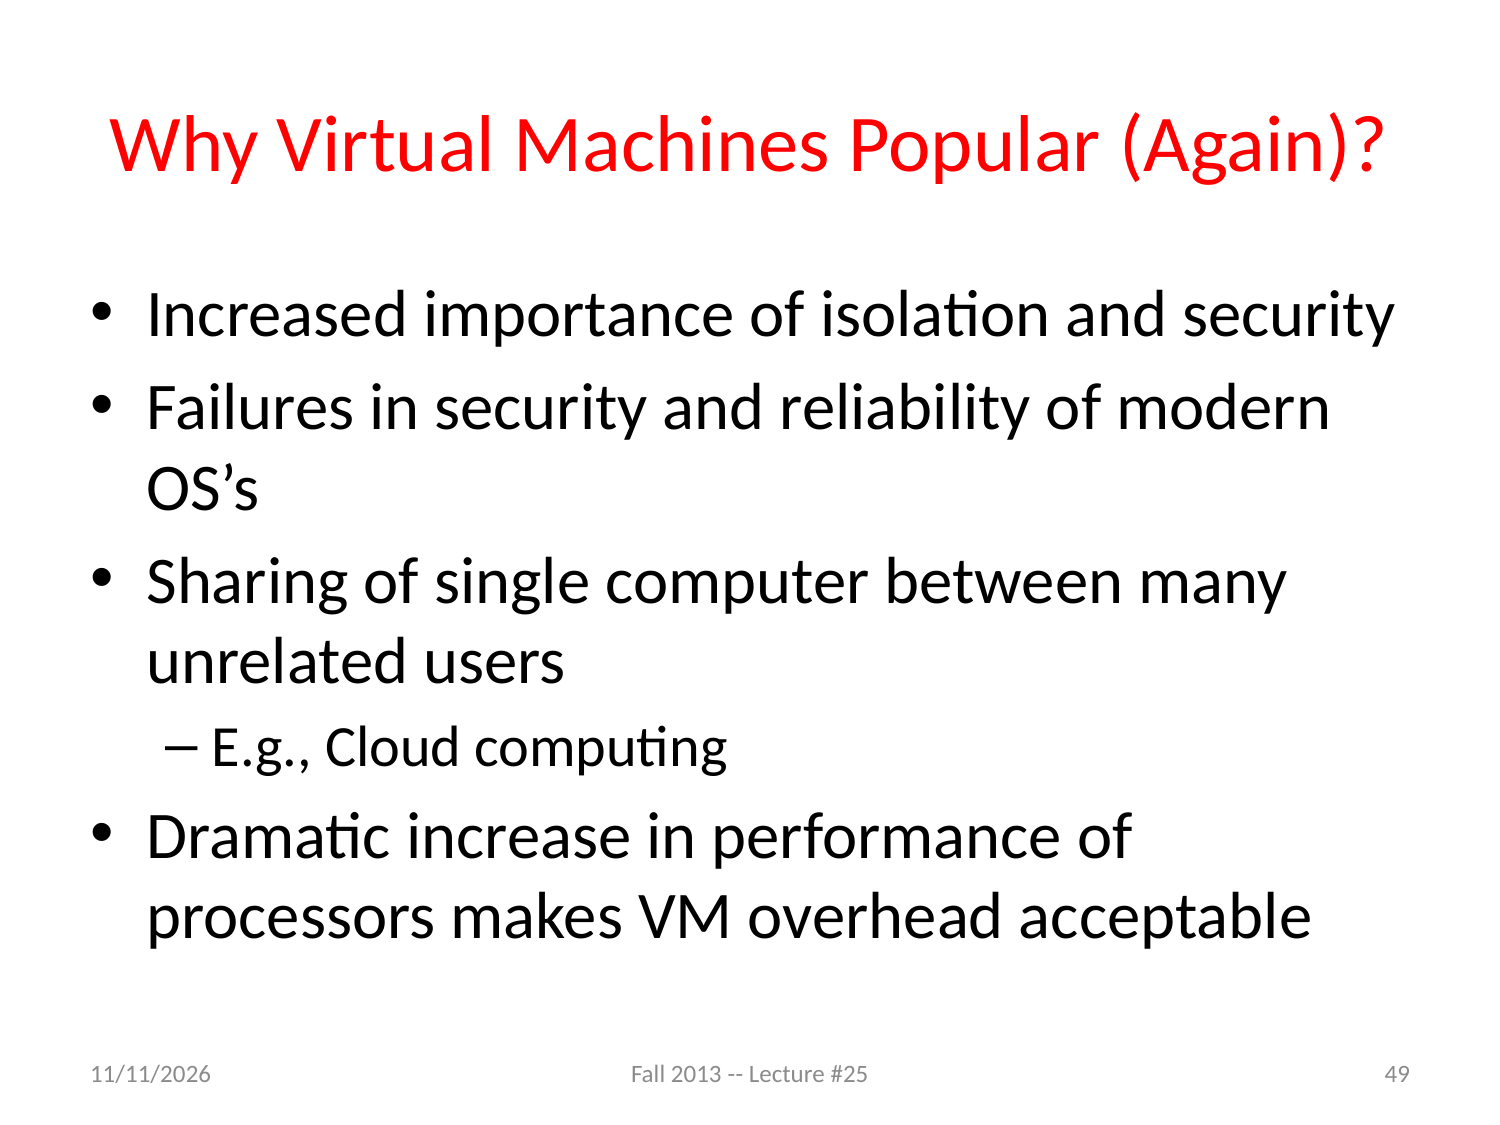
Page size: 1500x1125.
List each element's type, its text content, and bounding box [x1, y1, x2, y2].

title Why Virtual Machines Popular (Again)? [75, 45, 1425, 233]
slide_number 49 [1074, 1042, 1425, 1103]
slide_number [75, 1042, 425, 1103]
footer Fall 2013 -- Lecture #25 [512, 1042, 988, 1103]
list Increased importance of isolation and security Failures in security and reliability of modern OS’s Sharing of single computer between many unrelated users E.g., Cloud computing Dramatic increase in performance of processors makes VM overhead acceptable [75, 262, 1425, 1005]
